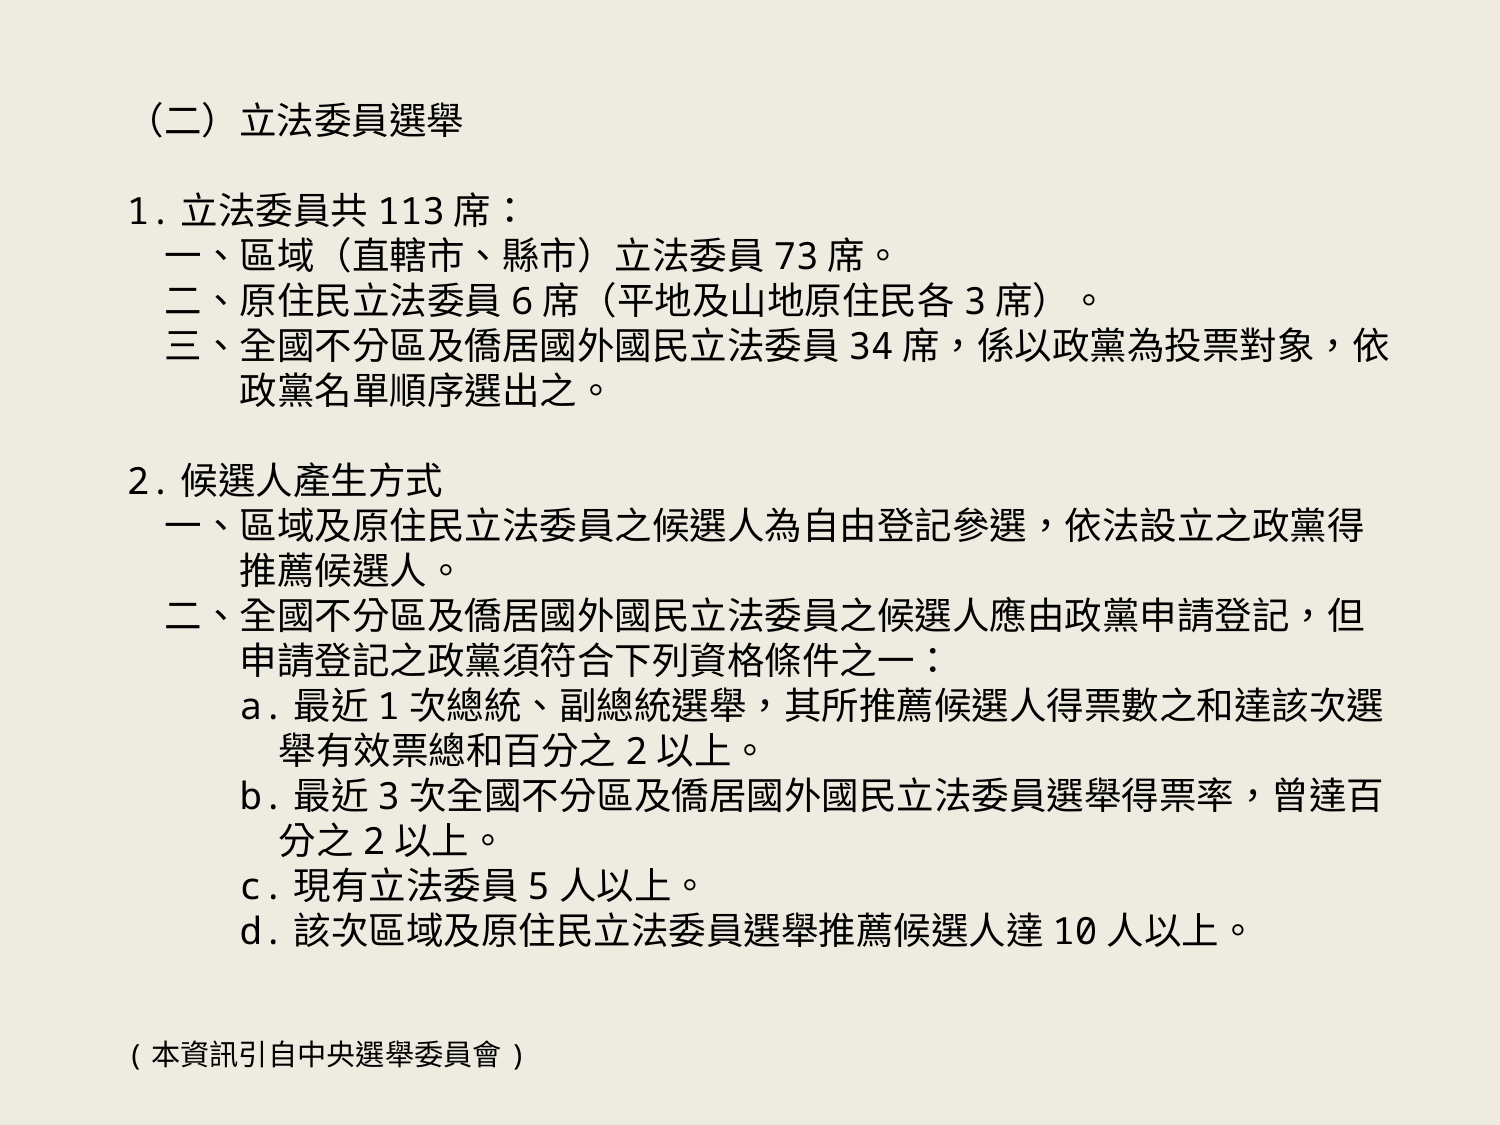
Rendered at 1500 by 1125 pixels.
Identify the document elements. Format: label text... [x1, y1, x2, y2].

text_box （二）立法委員選舉 1.立法委員共113席： 一、區域（直轄市、縣市）立法委員73席。 二、原住民立法委員6席（平地及山地原住民各3席）。 三、全國不分區及僑居國外國民立法委員34席，係以政黨為投票對象，依政黨名單順序選出之。 2.候選人產生方式 一、區域及原住民立法委員之候選人為自由登記參選，依法設立之政黨得推薦候選人。 二、全國不分區及僑居國外國民立法委員之候選人應由政黨申請登記，但申請登記之政黨須符合下列資格條件之一： a.最近1次總統、副總統選舉，其所推薦候選人得票數之和達該次選舉有效票總和百分之2以上。 b.最近3次全國不分區及僑居國外國民立法委員選舉得票率，曾達百分之2以上。 c.現有立法委員5人以上。 d.該次區域及原住民立法委員選舉推薦候選人達10人以上。 (本資訊引自中央選舉委員會) [112, 89, 1412, 1079]
